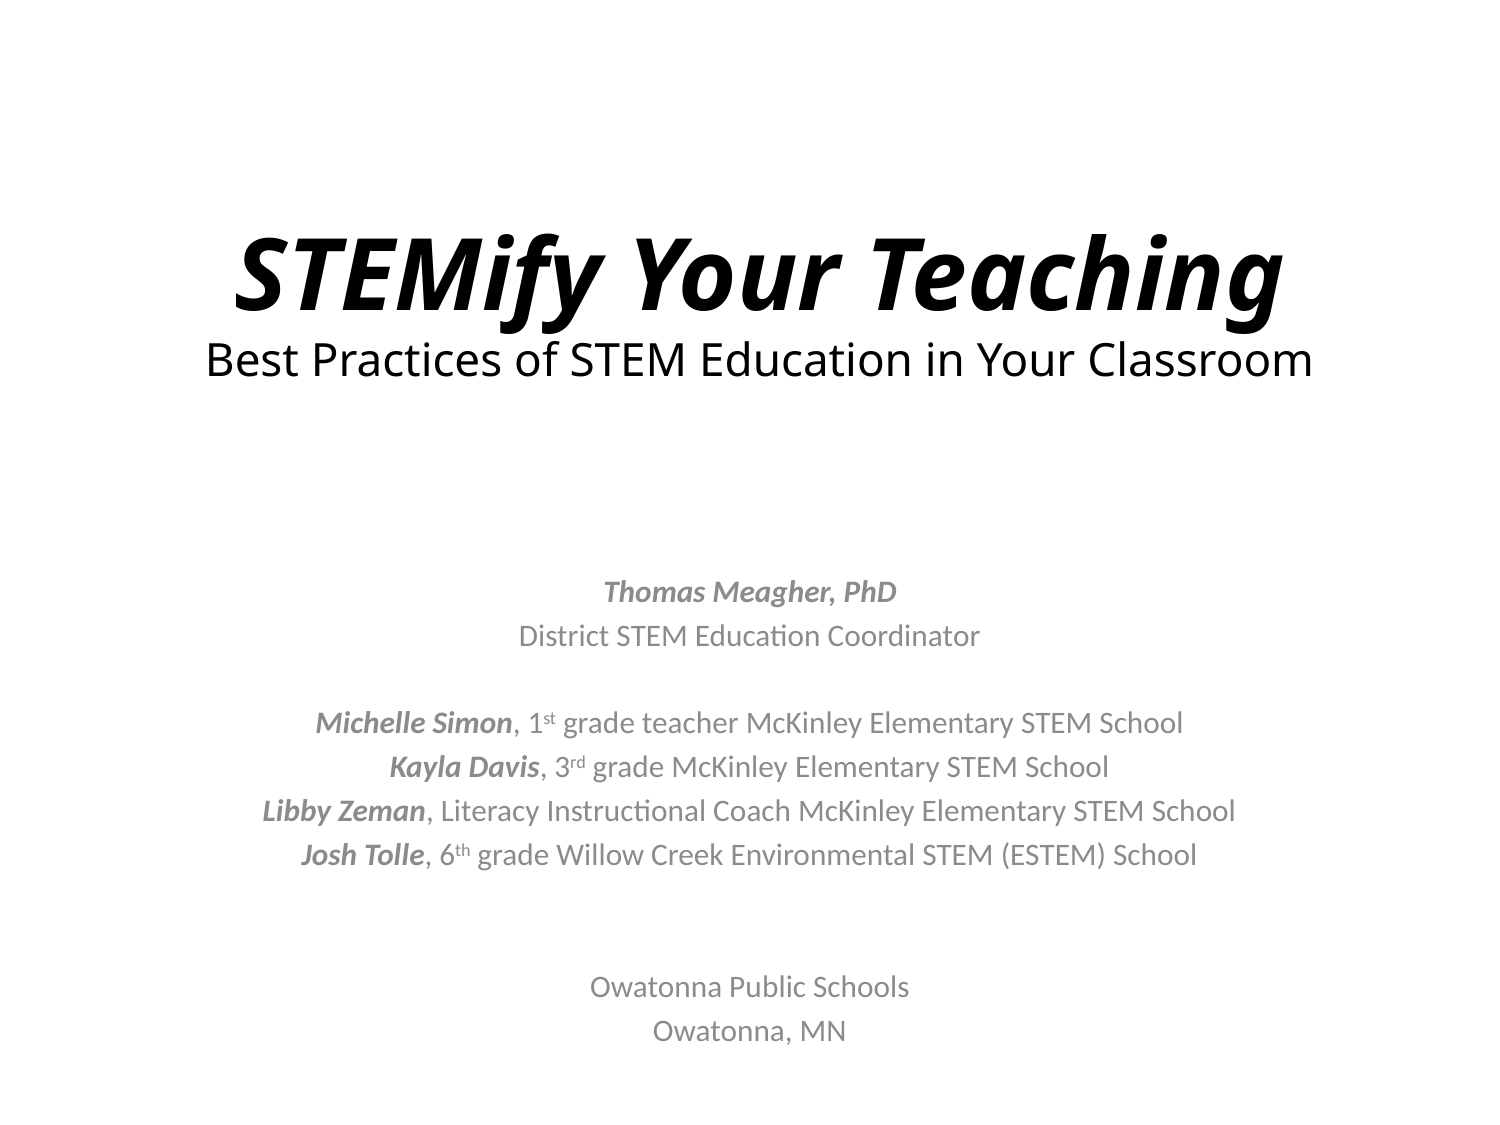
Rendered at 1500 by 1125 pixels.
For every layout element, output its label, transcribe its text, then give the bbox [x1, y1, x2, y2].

title STEMify Your Teaching Best Practices of STEM Education in Your Classroom [19, 176, 1500, 419]
subtitle Thomas Meagher, PhD District STEM Education Coordinator Michelle Simon, 1st grade teacher McKinley Elementary STEM School Kayla Davis, 3rd grade McKinley Elementary STEM School Libby Zeman, Literacy Instructional Coach McKinley Elementary STEM School Josh Tolle, 6th grade Willow Creek Environmental STEM (ESTEM) School Owatonna Public Schools Owatonna, MN [0, 475, 1500, 1064]
